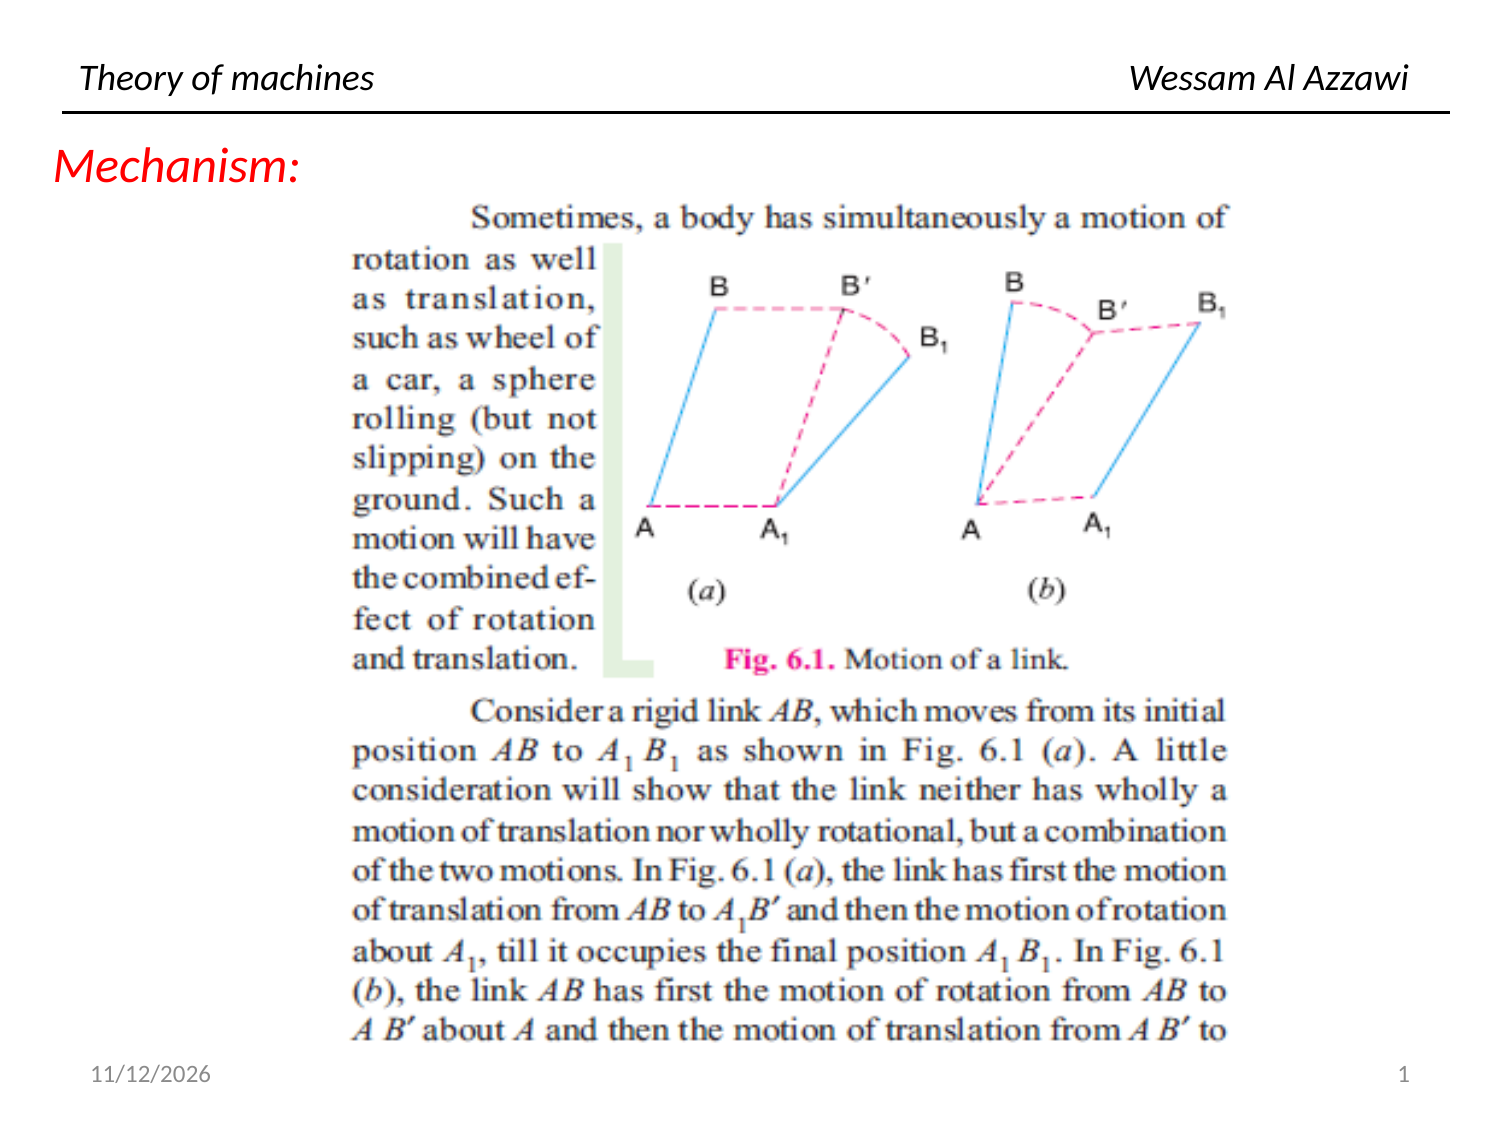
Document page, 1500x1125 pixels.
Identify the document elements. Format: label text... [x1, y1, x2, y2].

picture [312, 187, 1238, 1056]
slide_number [75, 1042, 425, 1103]
title Theory of machines Wessam Al Azzawi [24, 24, 1463, 125]
slide_number 1 [1074, 1042, 1425, 1103]
subtitle Mechanism: [37, 125, 1413, 1000]
